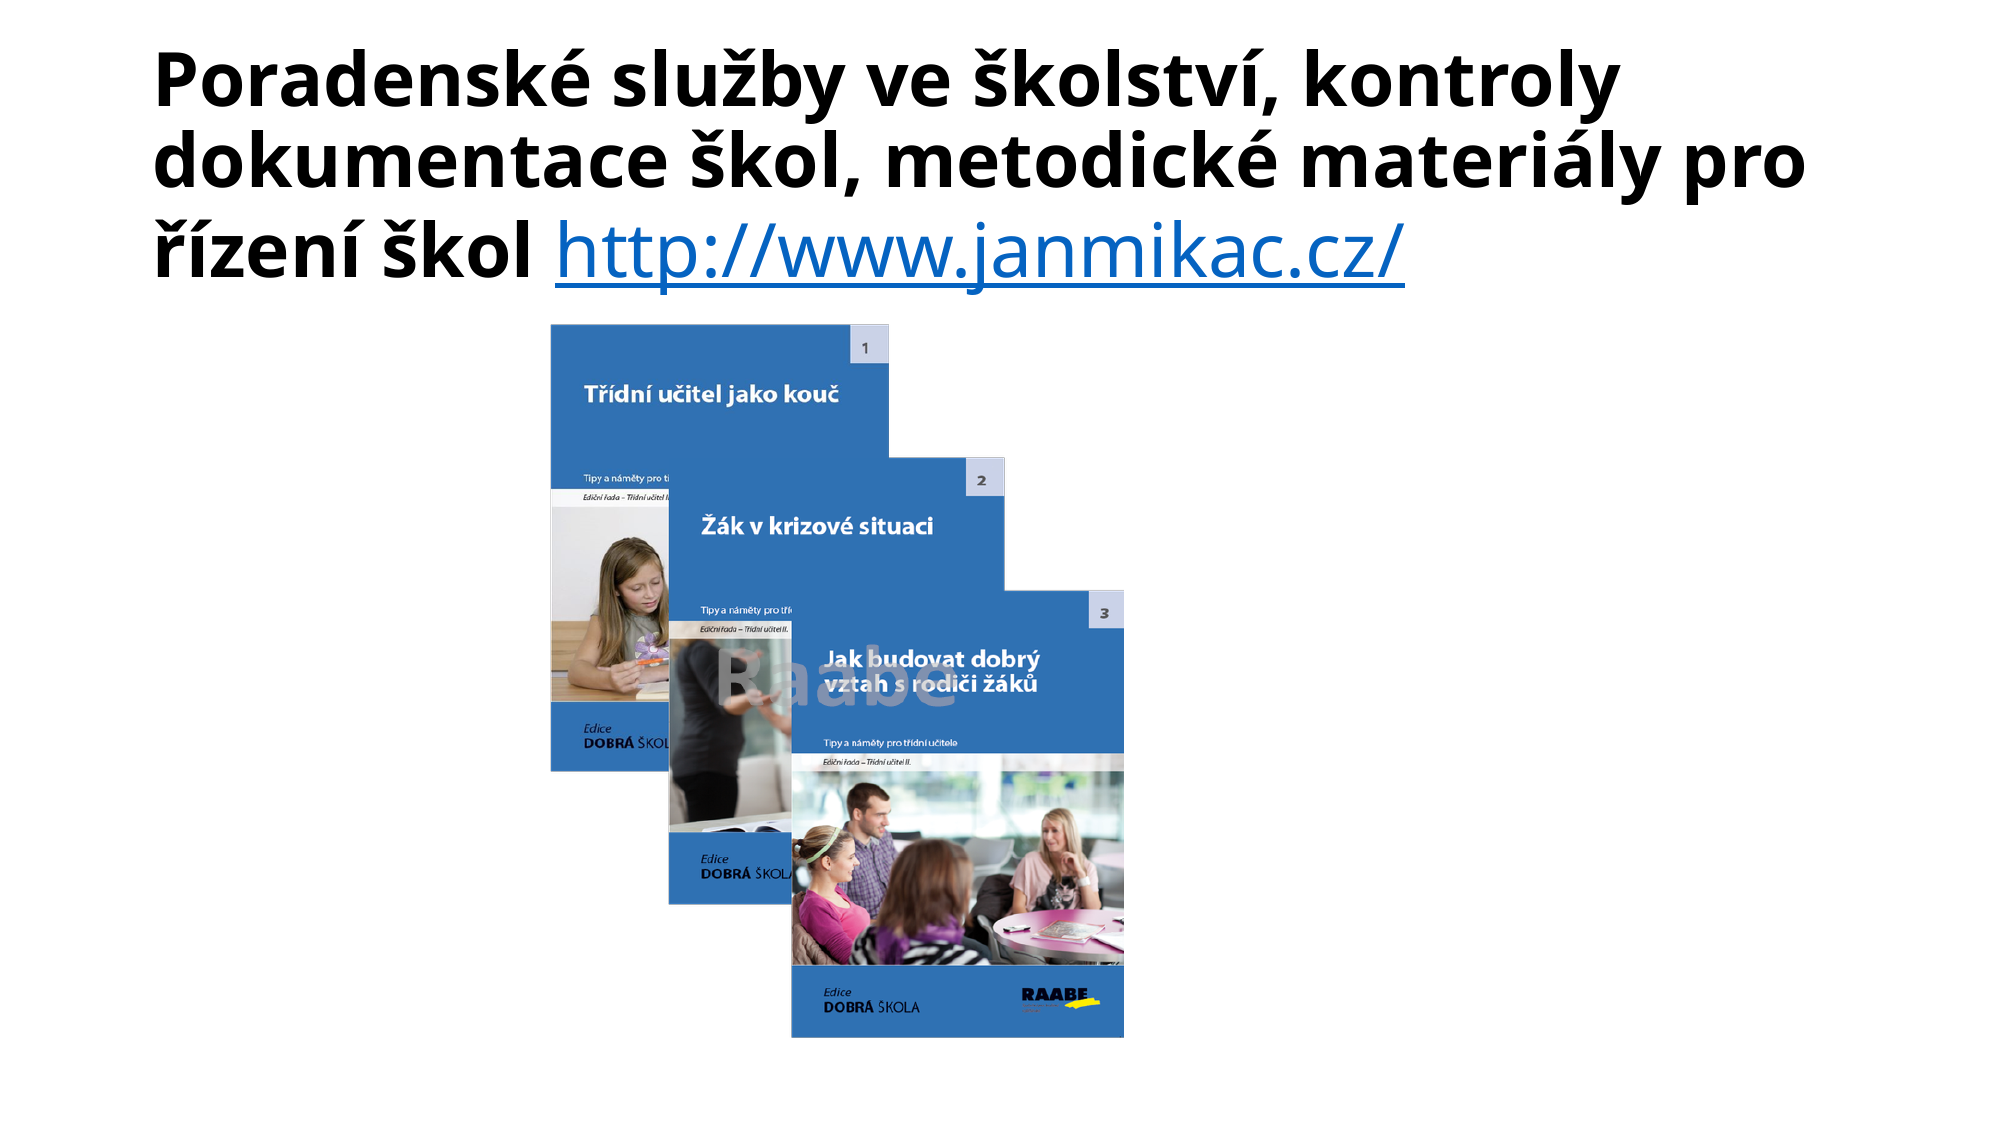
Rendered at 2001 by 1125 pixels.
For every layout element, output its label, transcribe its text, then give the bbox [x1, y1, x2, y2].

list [453, 323, 1220, 1038]
title Poradenské služby ve školství, kontroly dokumentace škol, metodické materiály pro řízení škol http://www.janmikac.cz/ [137, 59, 1863, 278]
